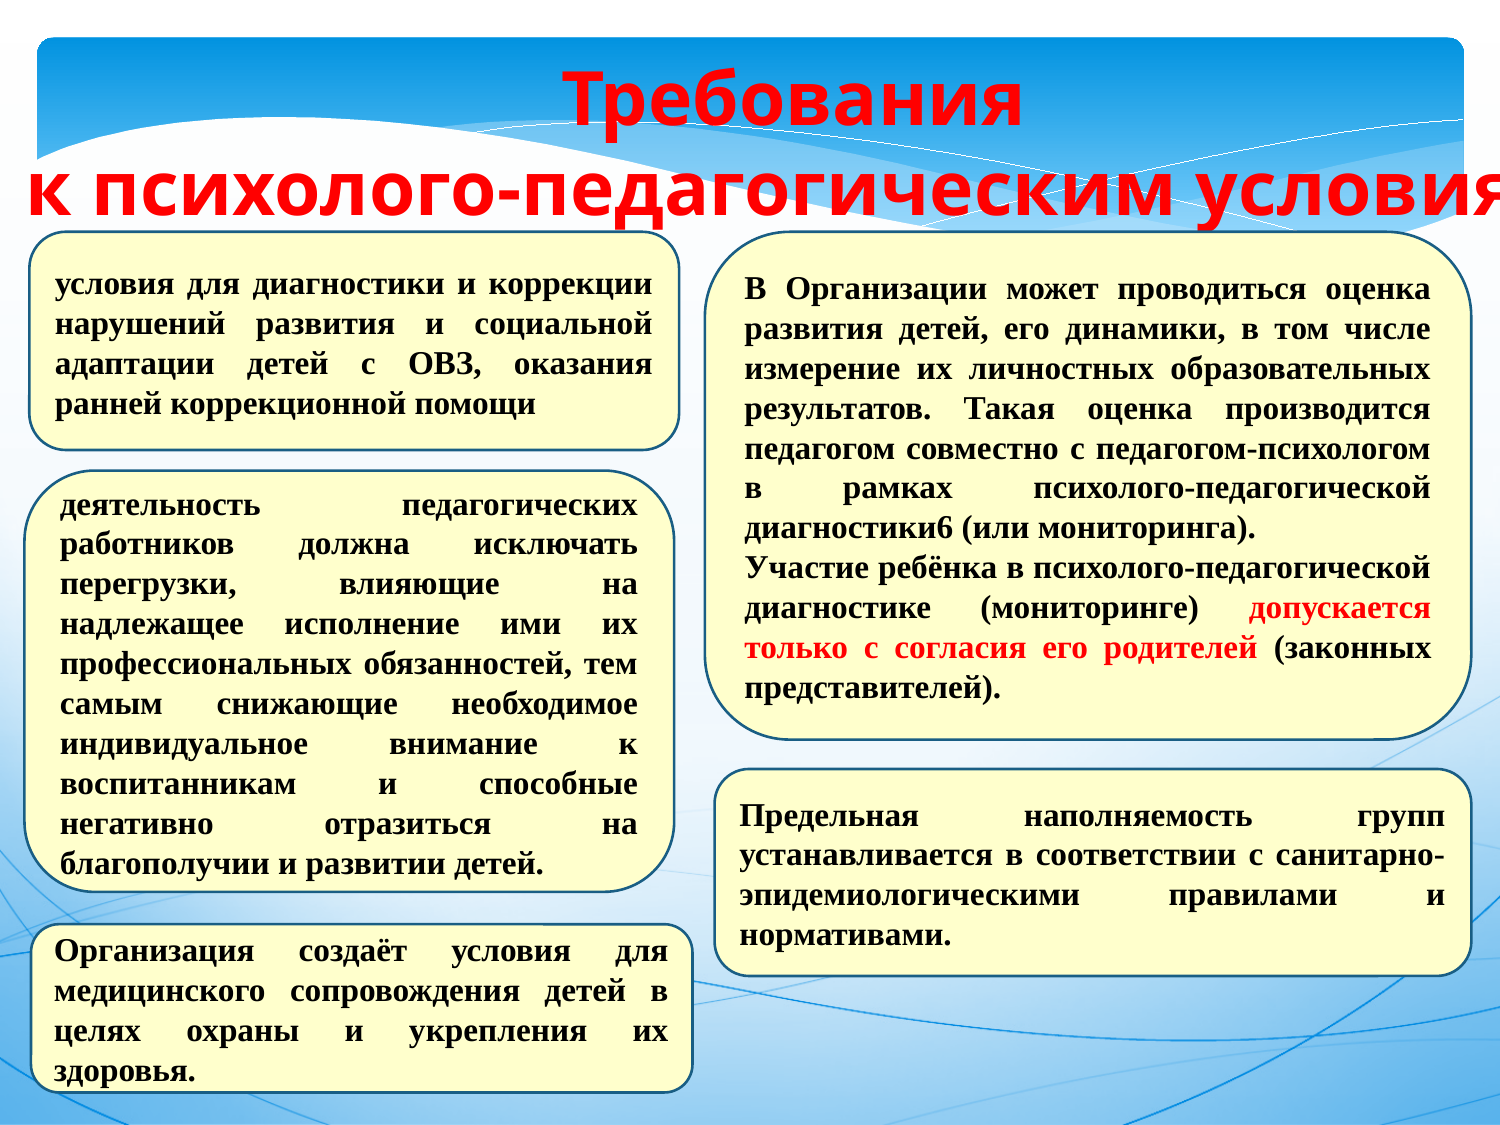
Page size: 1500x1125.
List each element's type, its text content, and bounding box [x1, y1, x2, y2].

text_box деятельность педагогических работников должна исключать перегрузки, влияющие на надлежащее исполнение ими их профессиональных обязанностей, тем самым снижающие необходимое индивидуальное внимание к воспитанникам и способные негативно отразиться на благополучии и развитии детей. [23, 469, 676, 894]
text_box условия для диагностики и коррекции нарушений развития и социальной адаптации детей с ОВЗ, оказания ранней коррекционной помощи [27, 230, 681, 452]
text_box Предельная наполняемость групп устанавливается в соответствии с санитарно-эпидемиологическими правилами и нормативами. [713, 767, 1473, 978]
text_box Организация создаёт условия для медицинского сопровождения детей в целях охраны и укрепления их здоровья. [29, 922, 694, 1094]
text_box Требования к психолого-педагогическим условиям [10, 42, 1500, 238]
text_box В Организации может проводиться оценка развития детей, его динамики, в том числе измерение их личностных образовательных результатов. Такая оценка производится педагогом совместно с педагогом-психологом в рамках психолого-педагогической диагностики6 (или мониторинга). Участие ребёнка в психолого-педагогической диагностике (мониторинге) допускается только с согласия его родителей (законных представителей). [703, 230, 1473, 741]
